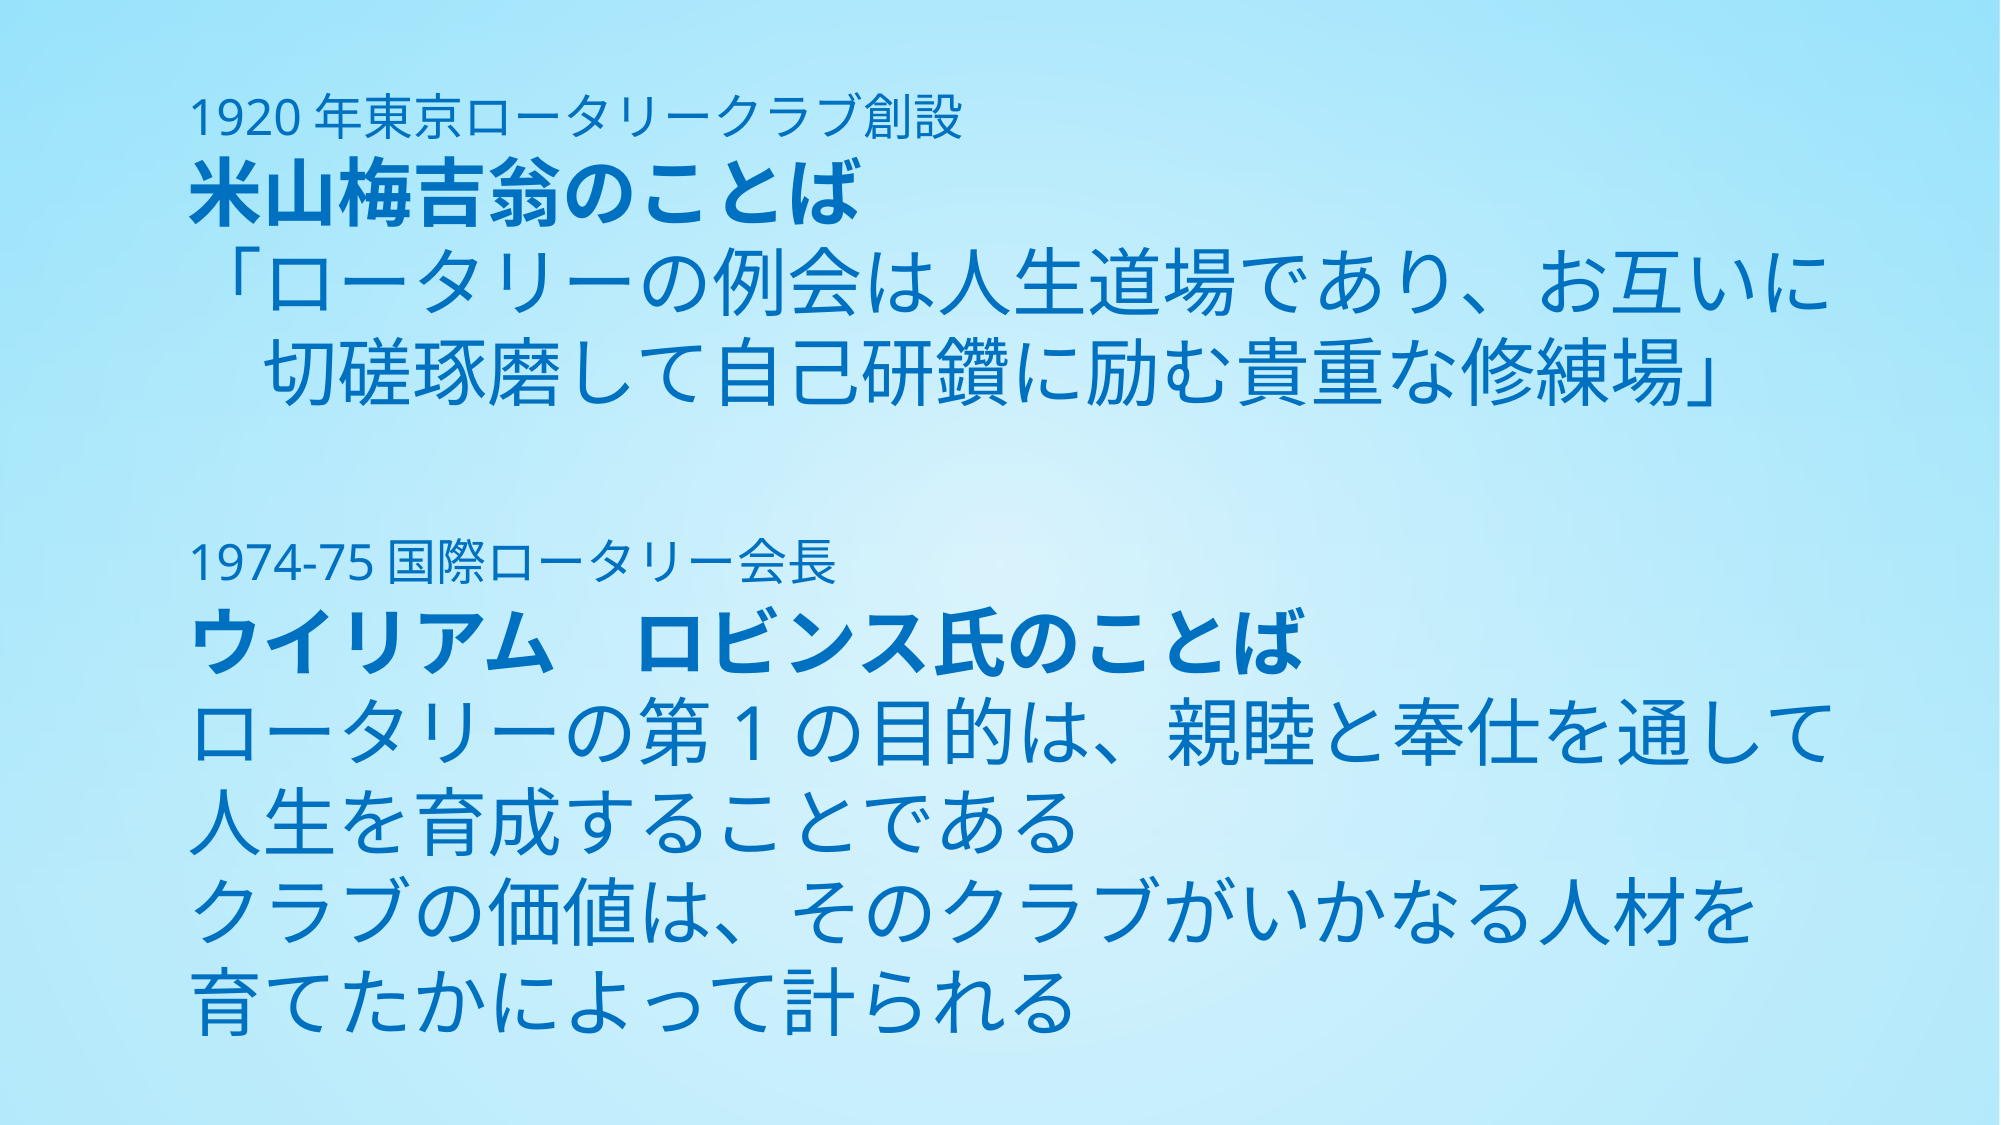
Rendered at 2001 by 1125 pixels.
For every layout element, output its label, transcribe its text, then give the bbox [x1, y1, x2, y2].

text_box 1920年東京ロータリークラブ創設 米山梅吉翁のことば 「ロータリーの例会は人生道場であり、お互いに 切磋琢磨して自己研鑽に励む貴重な修練場」 1974-75国際ロータリー会長 ウイリアム ロビンス氏のことば ロータリーの第1の目的は、親睦と奉仕を通して 人生を育成することである クラブの価値は、そのクラブがいかなる人材を 育てたかによって計られる [173, 78, 1855, 1054]
